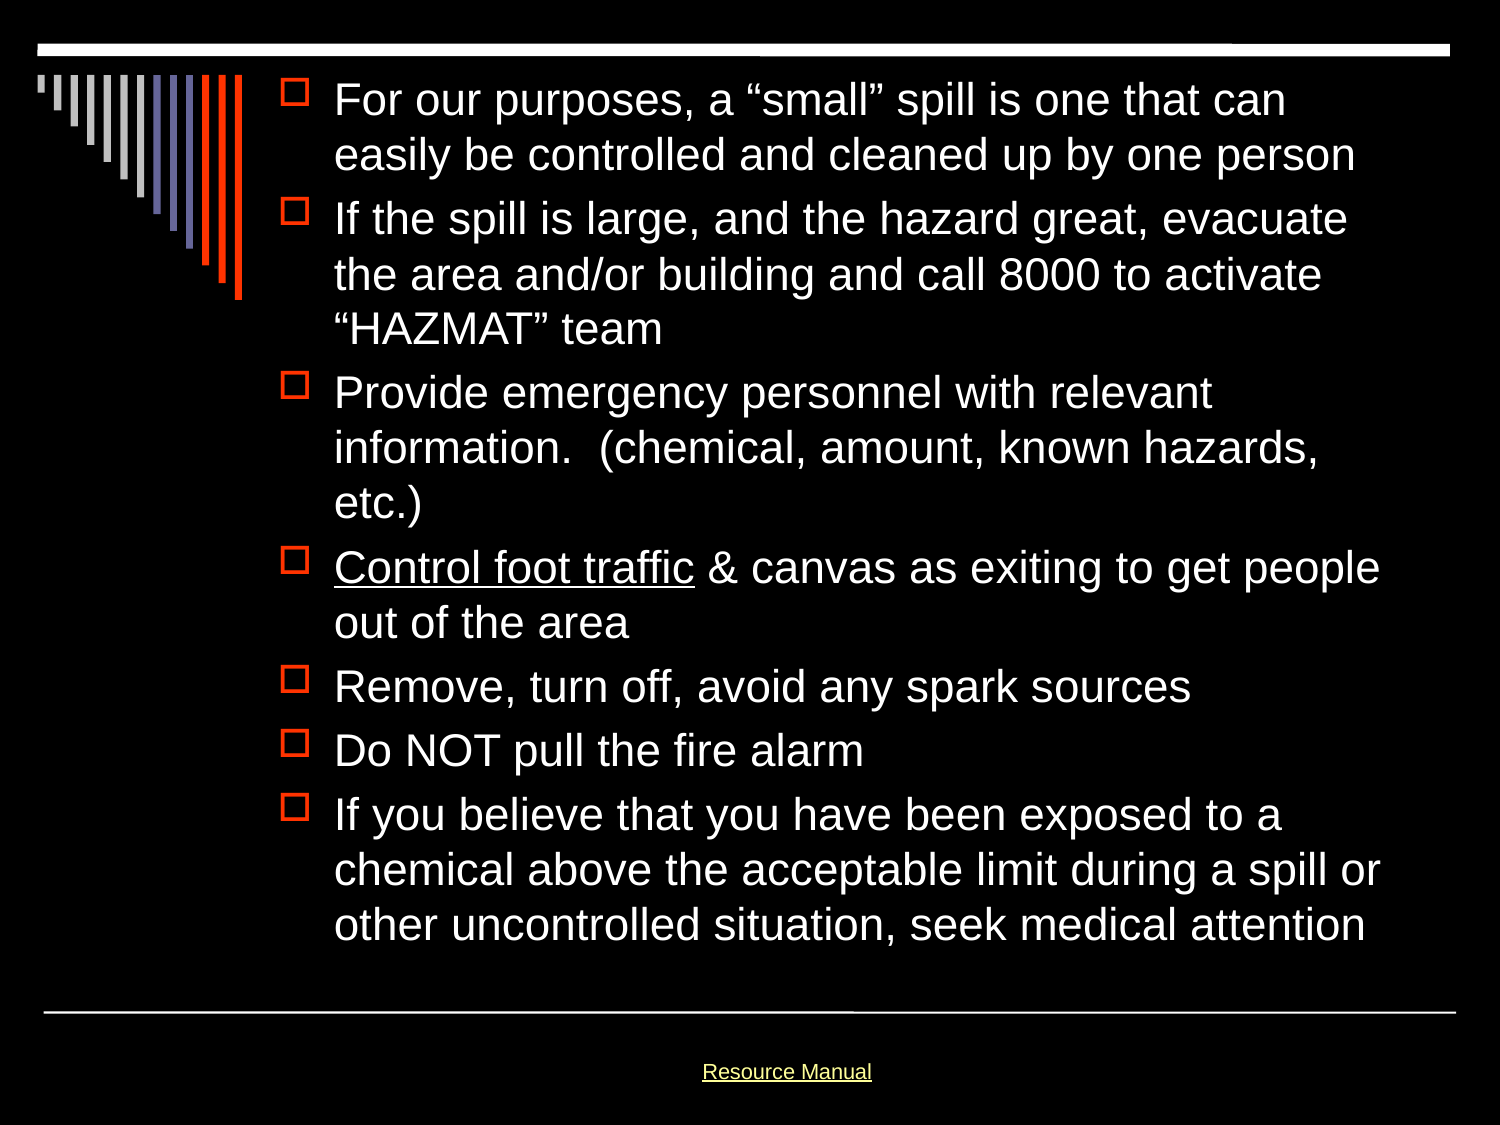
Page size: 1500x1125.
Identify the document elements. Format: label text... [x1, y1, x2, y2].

list For our purposes, a “small” spill is one that can easily be controlled and cleaned up by one person If the spill is large, and the hazard great, evacuate the area and/or building and call 8000 to activate “HAZMAT” team Provide emergency personnel with relevant information. (chemical, amount, known hazards, etc.) Control foot traffic & canvas as exiting to get people out of the area Remove, turn off, avoid any spark sources Do NOT pull the fire alarm If you believe that you have been exposed to a chemical above the acceptable limit during a spill or other uncontrolled situation, seek medical attention [262, 62, 1413, 1001]
text_box Resource Manual [687, 1049, 900, 1091]
